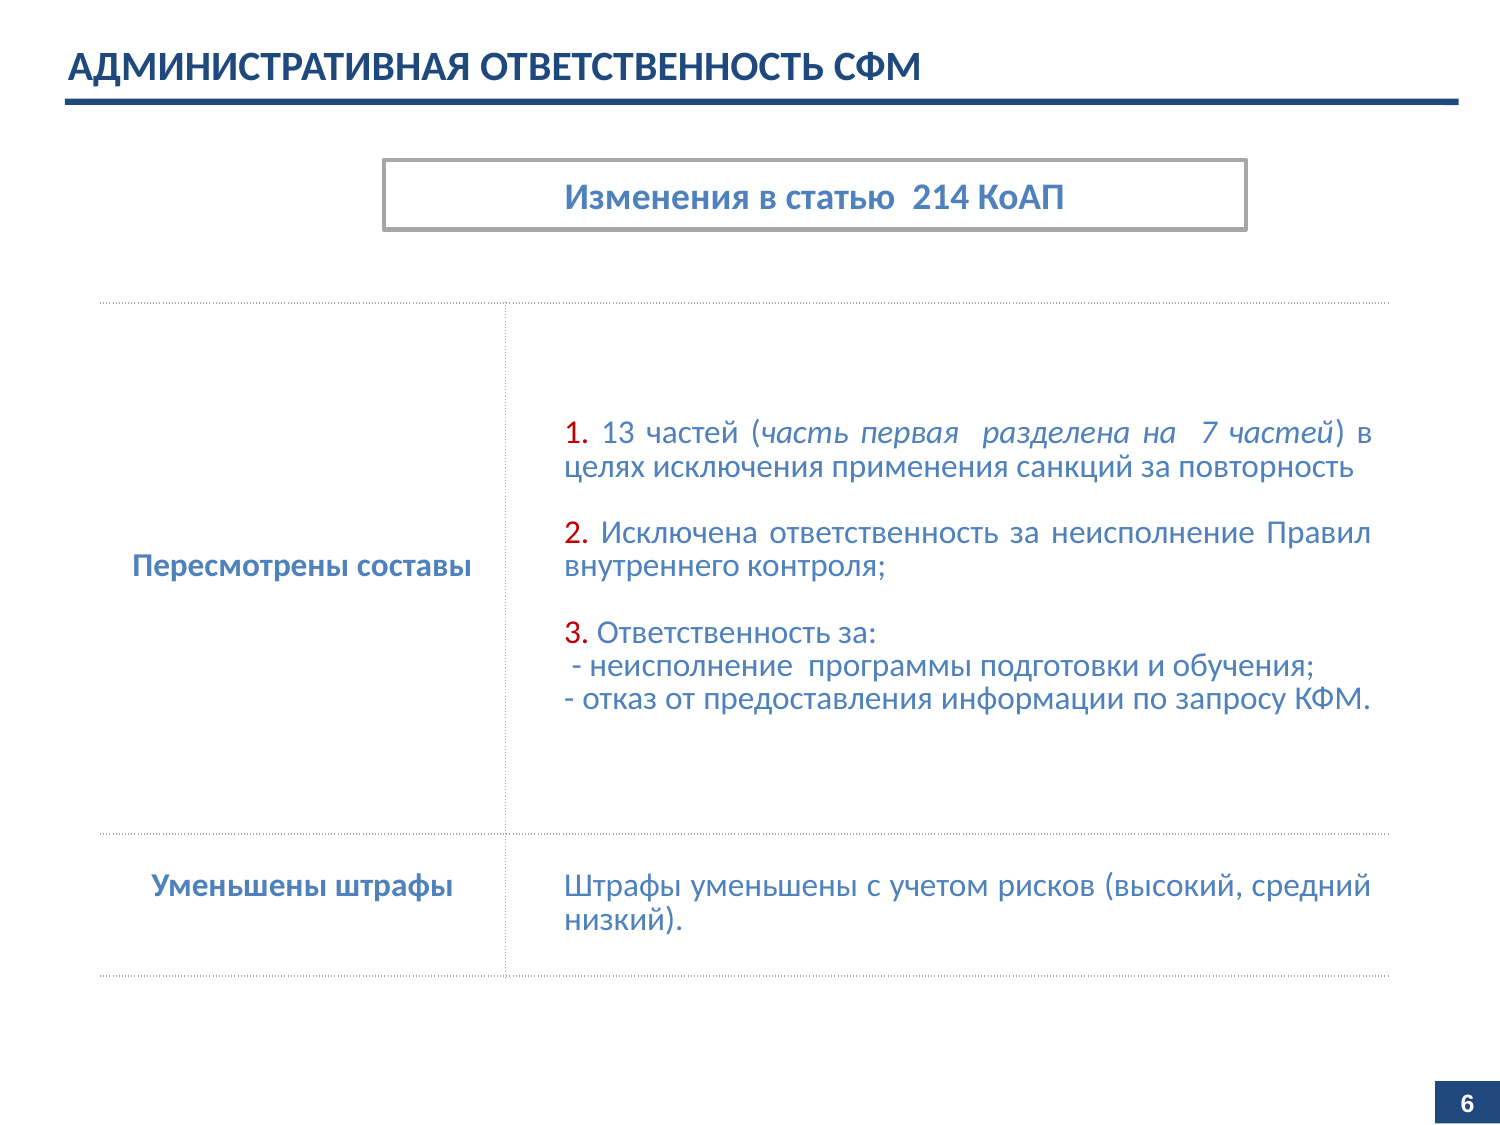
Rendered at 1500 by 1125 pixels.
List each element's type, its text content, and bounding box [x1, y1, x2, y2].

text_box Изменения в статью 214 КоАП [382, 158, 1248, 232]
table_cell Штрафы уменьшены с учетом рисков (высокий, средний низкий). [505, 834, 1388, 976]
table_cell Уменьшены штрафы [100, 834, 505, 976]
text_box 6 [1435, 1081, 1500, 1123]
table_header 1. 13 частей (часть первая разделена на 7 частей) в целях исключения применения санкций за повторность 2. Исключена ответственность за неисполнение Правил внутреннего контроля; 3. Ответственность за: - неисполнение программы подготовки и обучения; - отказ от предоставления информации по запросу КФМ. [505, 303, 1388, 834]
table_header Пересмотрены составы [100, 303, 505, 834]
text_box Административная ответственность СФМ [53, 30, 1459, 96]
